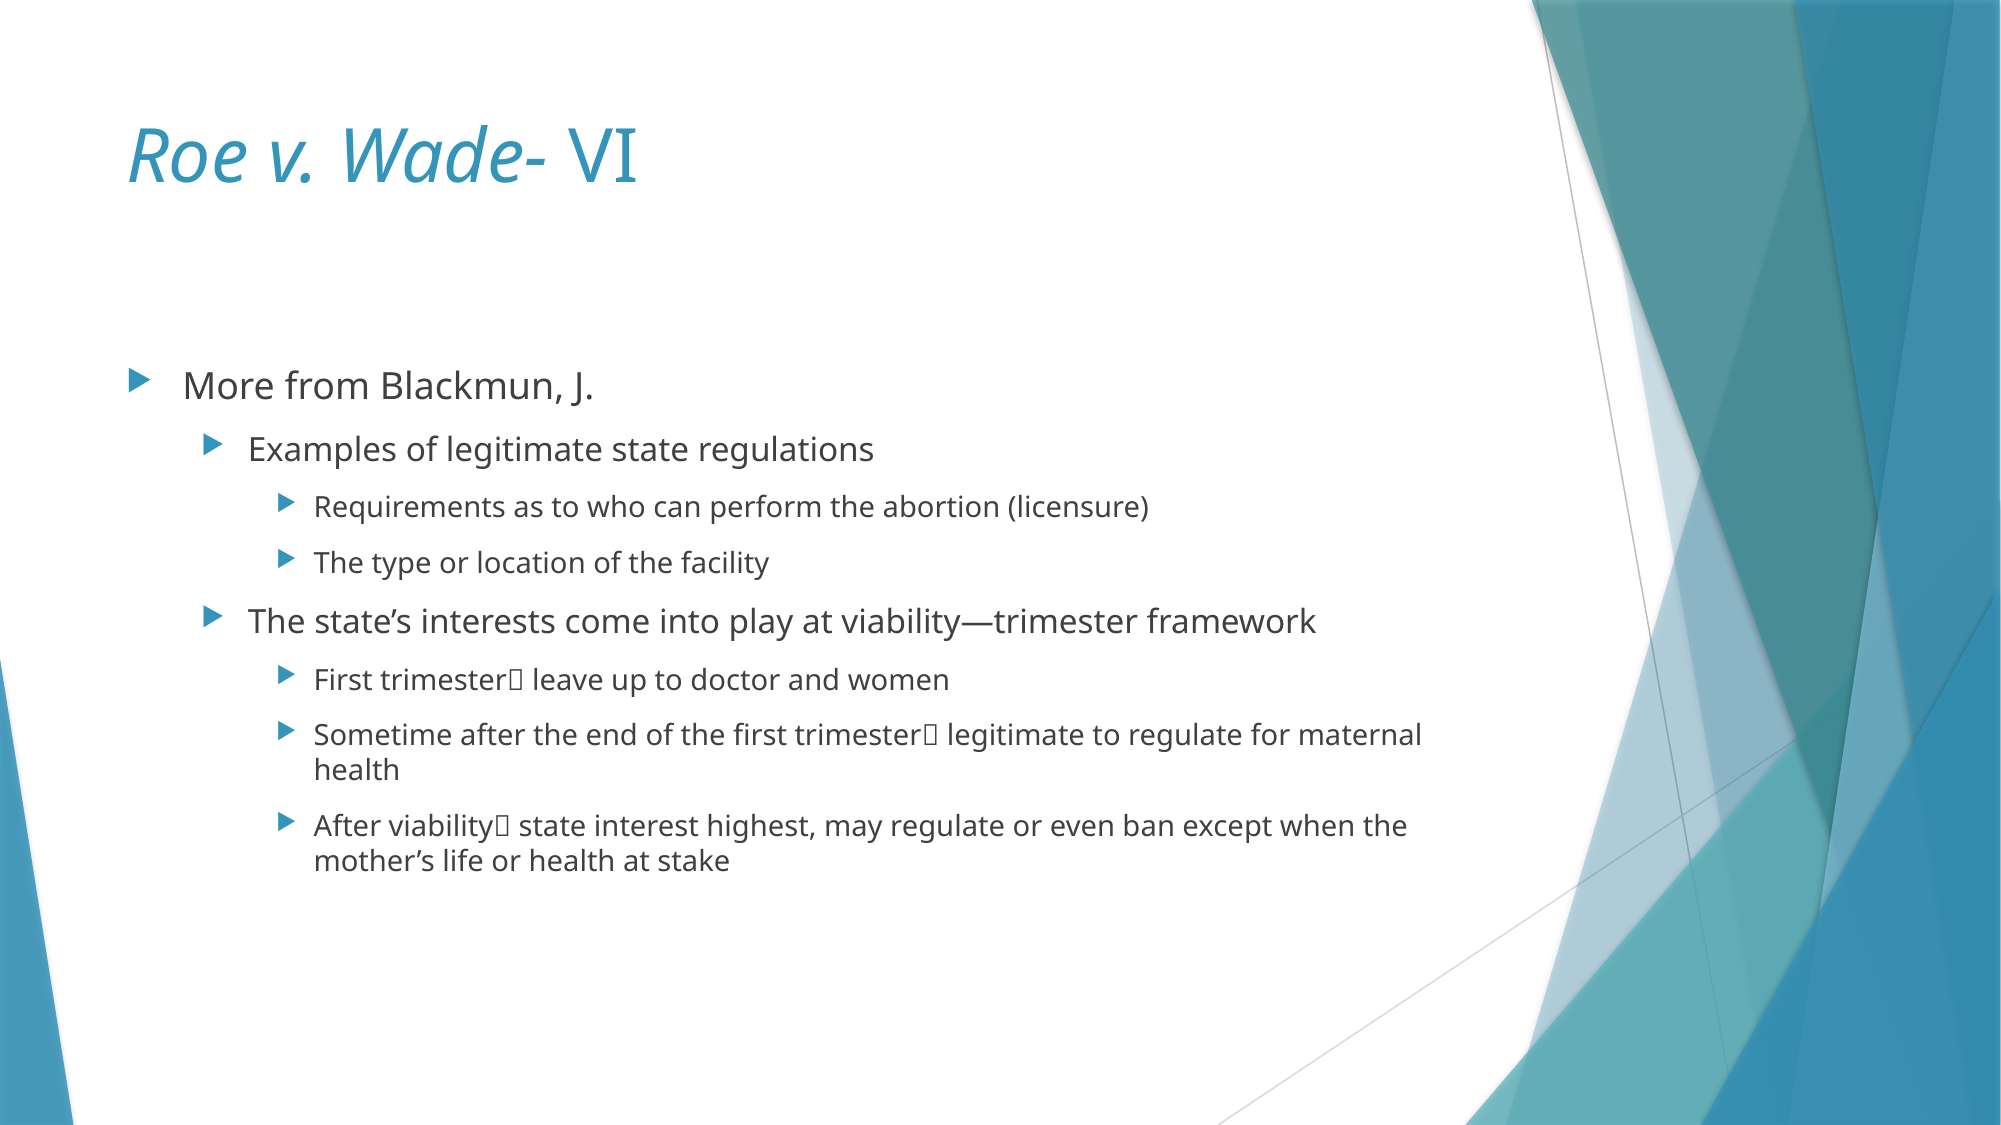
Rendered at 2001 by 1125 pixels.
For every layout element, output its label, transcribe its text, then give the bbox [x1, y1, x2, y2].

title Roe v. Wade- VI [111, 99, 1522, 317]
list More from Blackmun, J. Examples of legitimate state regulations Requirements as to who can perform the abortion (licensure) The type or location of the facility The state’s interests come into play at viability—trimester framework First trimester leave up to doctor and women Sometime after the end of the first trimester legitimate to regulate for maternal health After viability state interest highest, may regulate or even ban except when the mother’s life or health at stake [111, 354, 1522, 992]
